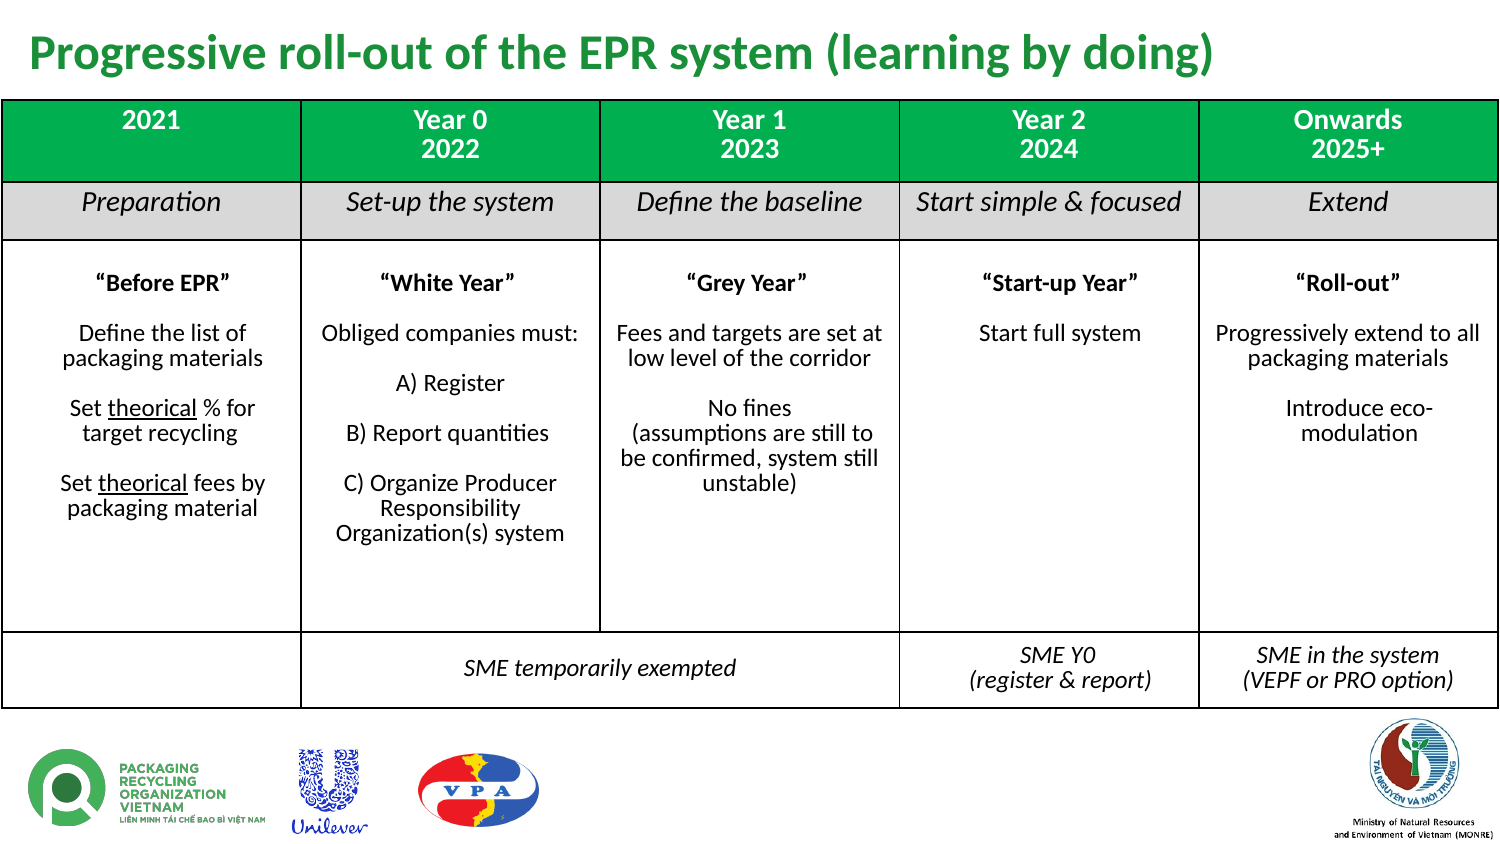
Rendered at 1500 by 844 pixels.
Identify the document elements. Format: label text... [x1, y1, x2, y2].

table_cell Preparation [3, 183, 300, 239]
table_cell [3, 633, 300, 707]
table_cell “Roll-out” Progressively extend to all packaging materials Introduce eco-modulation [1200, 241, 1497, 631]
table_header Onwards 2025+ [1200, 101, 1497, 181]
picture [28, 719, 401, 844]
table_cell SME Y0 (register & report) [900, 633, 1198, 707]
table_header 2021 [3, 101, 300, 181]
table_cell “White Year” Obliged companies must: A) Register B) Report quantities C) Organize Producer Responsibility Organization(s) system [302, 241, 599, 631]
table_cell Define the baseline [601, 183, 899, 239]
title Progressive roll-out of the EPR system (learning by doing) [14, 2, 1413, 97]
table_header Year 2 2024 [900, 101, 1198, 181]
table_cell “Grey Year” Fees and targets are set at low level of the corridor No fines (assumptions are still to be confirmed, system still unstable) [601, 241, 899, 631]
table_header Year 0 2022 [302, 101, 599, 181]
picture [1325, 709, 1499, 843]
table_cell “Start-up Year” Start full system [900, 241, 1198, 631]
table_header Year 1 2023 [601, 101, 899, 181]
table_cell SME in the system (VEPF or PRO option) [1200, 633, 1497, 707]
table_cell Extend [1200, 183, 1497, 239]
table_cell Start simple & focused [900, 183, 1198, 239]
table_cell “Before EPR” Define the list of packaging materials Set theorical % for target recycling Set theorical fees by packaging material [3, 241, 300, 631]
table_cell Set-up the system [302, 183, 599, 239]
picture [418, 753, 539, 827]
table_cell SME temporarily exempted [302, 633, 899, 707]
